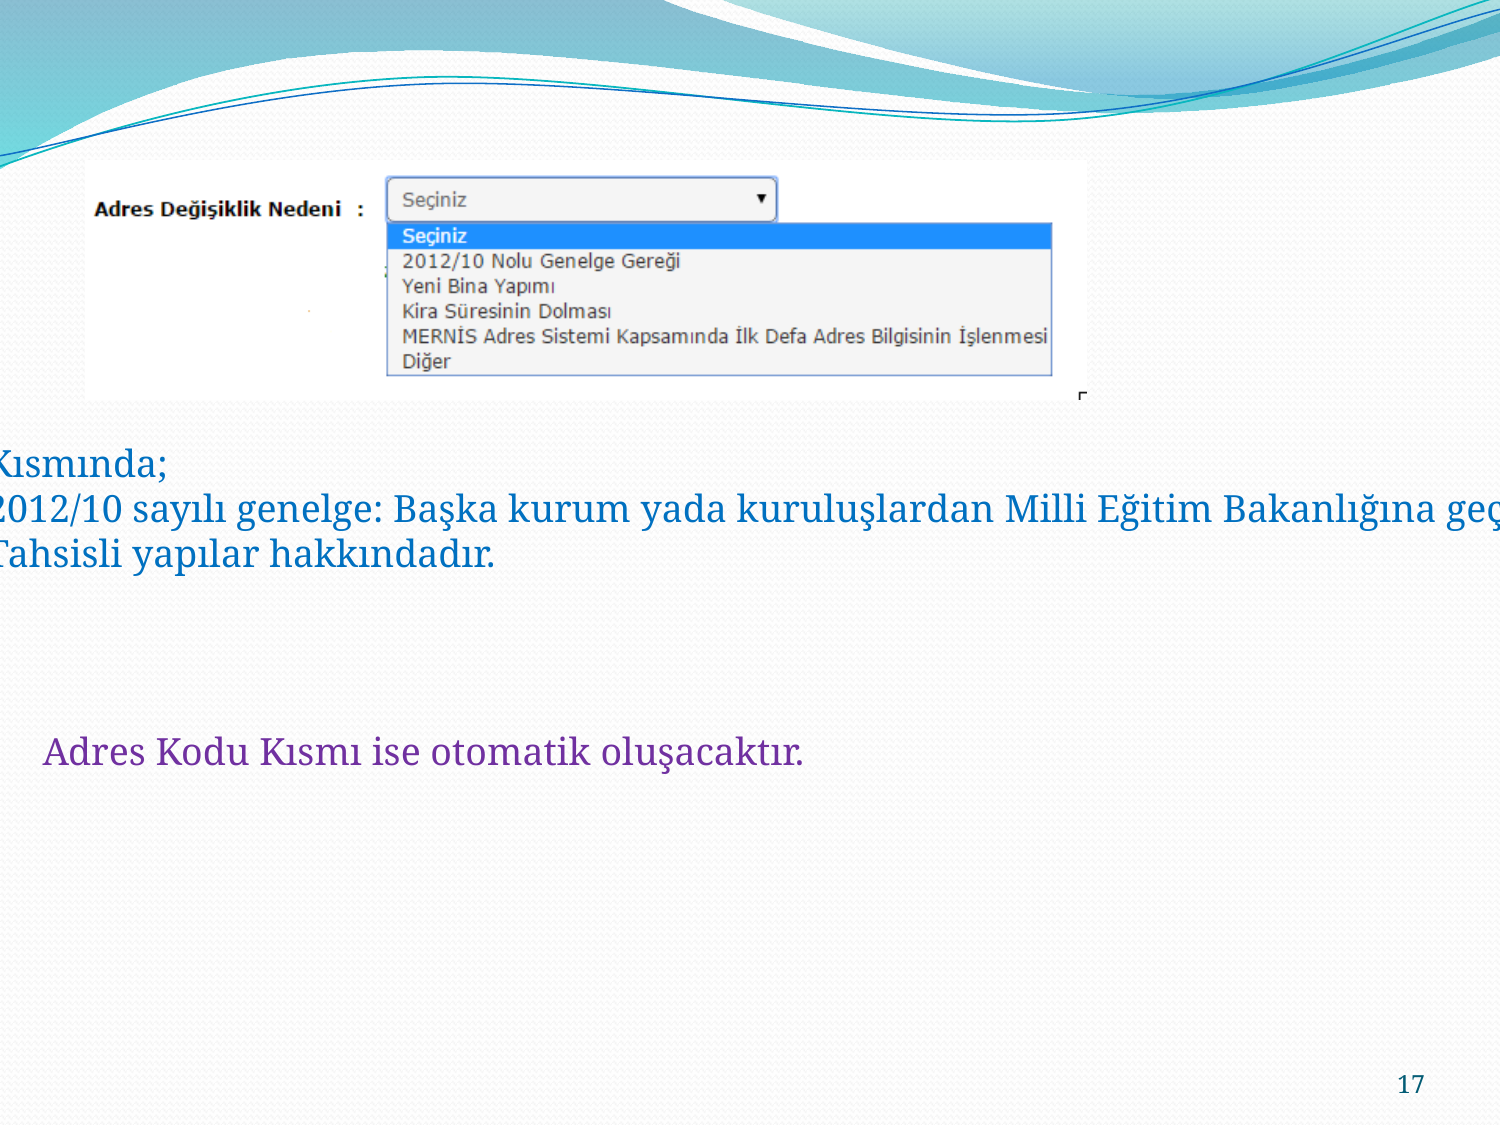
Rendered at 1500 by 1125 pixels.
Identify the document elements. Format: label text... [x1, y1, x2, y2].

picture [85, 160, 1088, 401]
slide_number 17 [1299, 1042, 1425, 1103]
text_box Kısmında; 2012/10 sayılı genelge: Başka kurum yada kuruluşlardan Milli Eğitim Bakanlığına geçmiş Tahsisli yapılar hakkındadır. [0, 432, 1500, 583]
text_box Adres Kodu Kısmı ise otomatik oluşacaktır. [27, 720, 820, 781]
